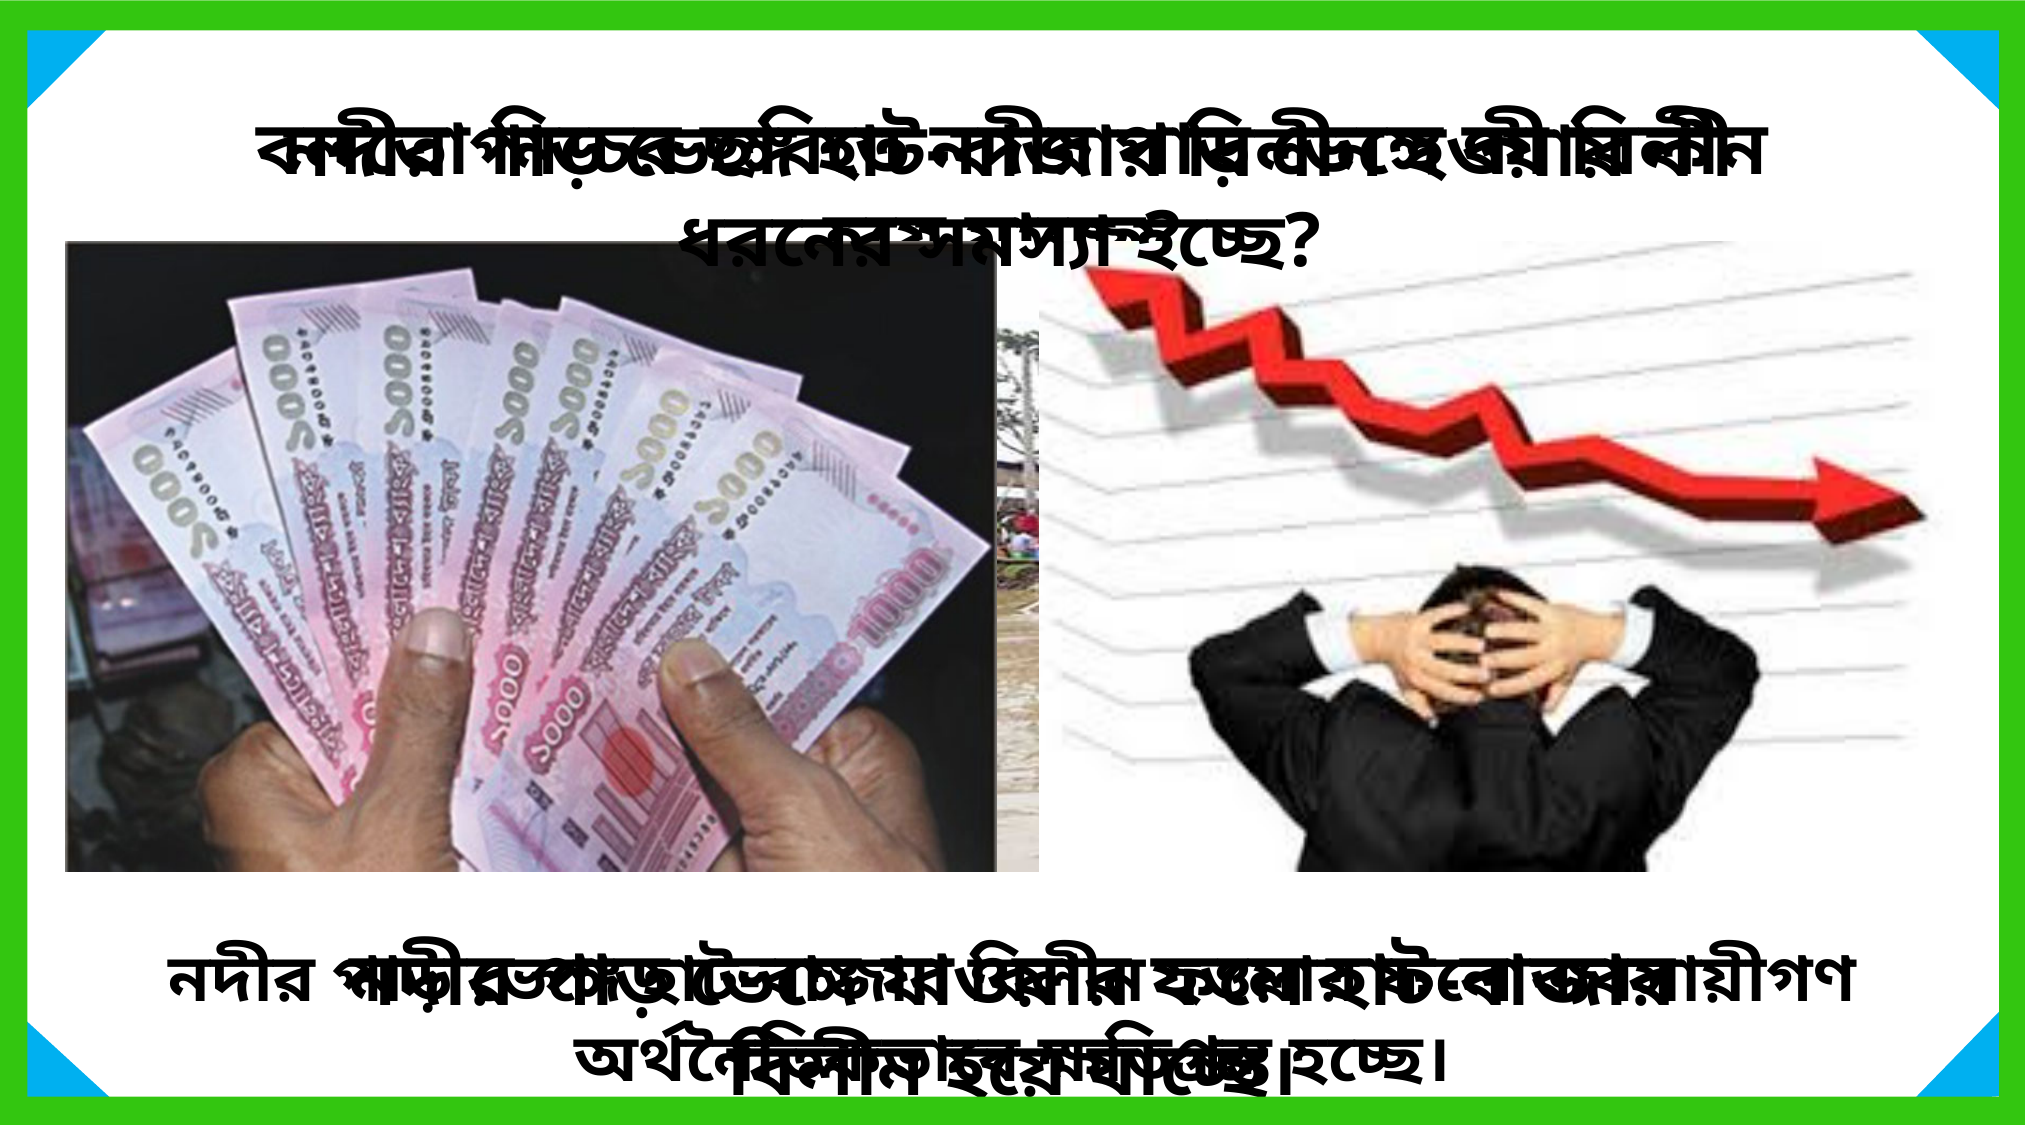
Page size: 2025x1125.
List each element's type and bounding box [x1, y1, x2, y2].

text_box [0, 0, 2025, 1125]
